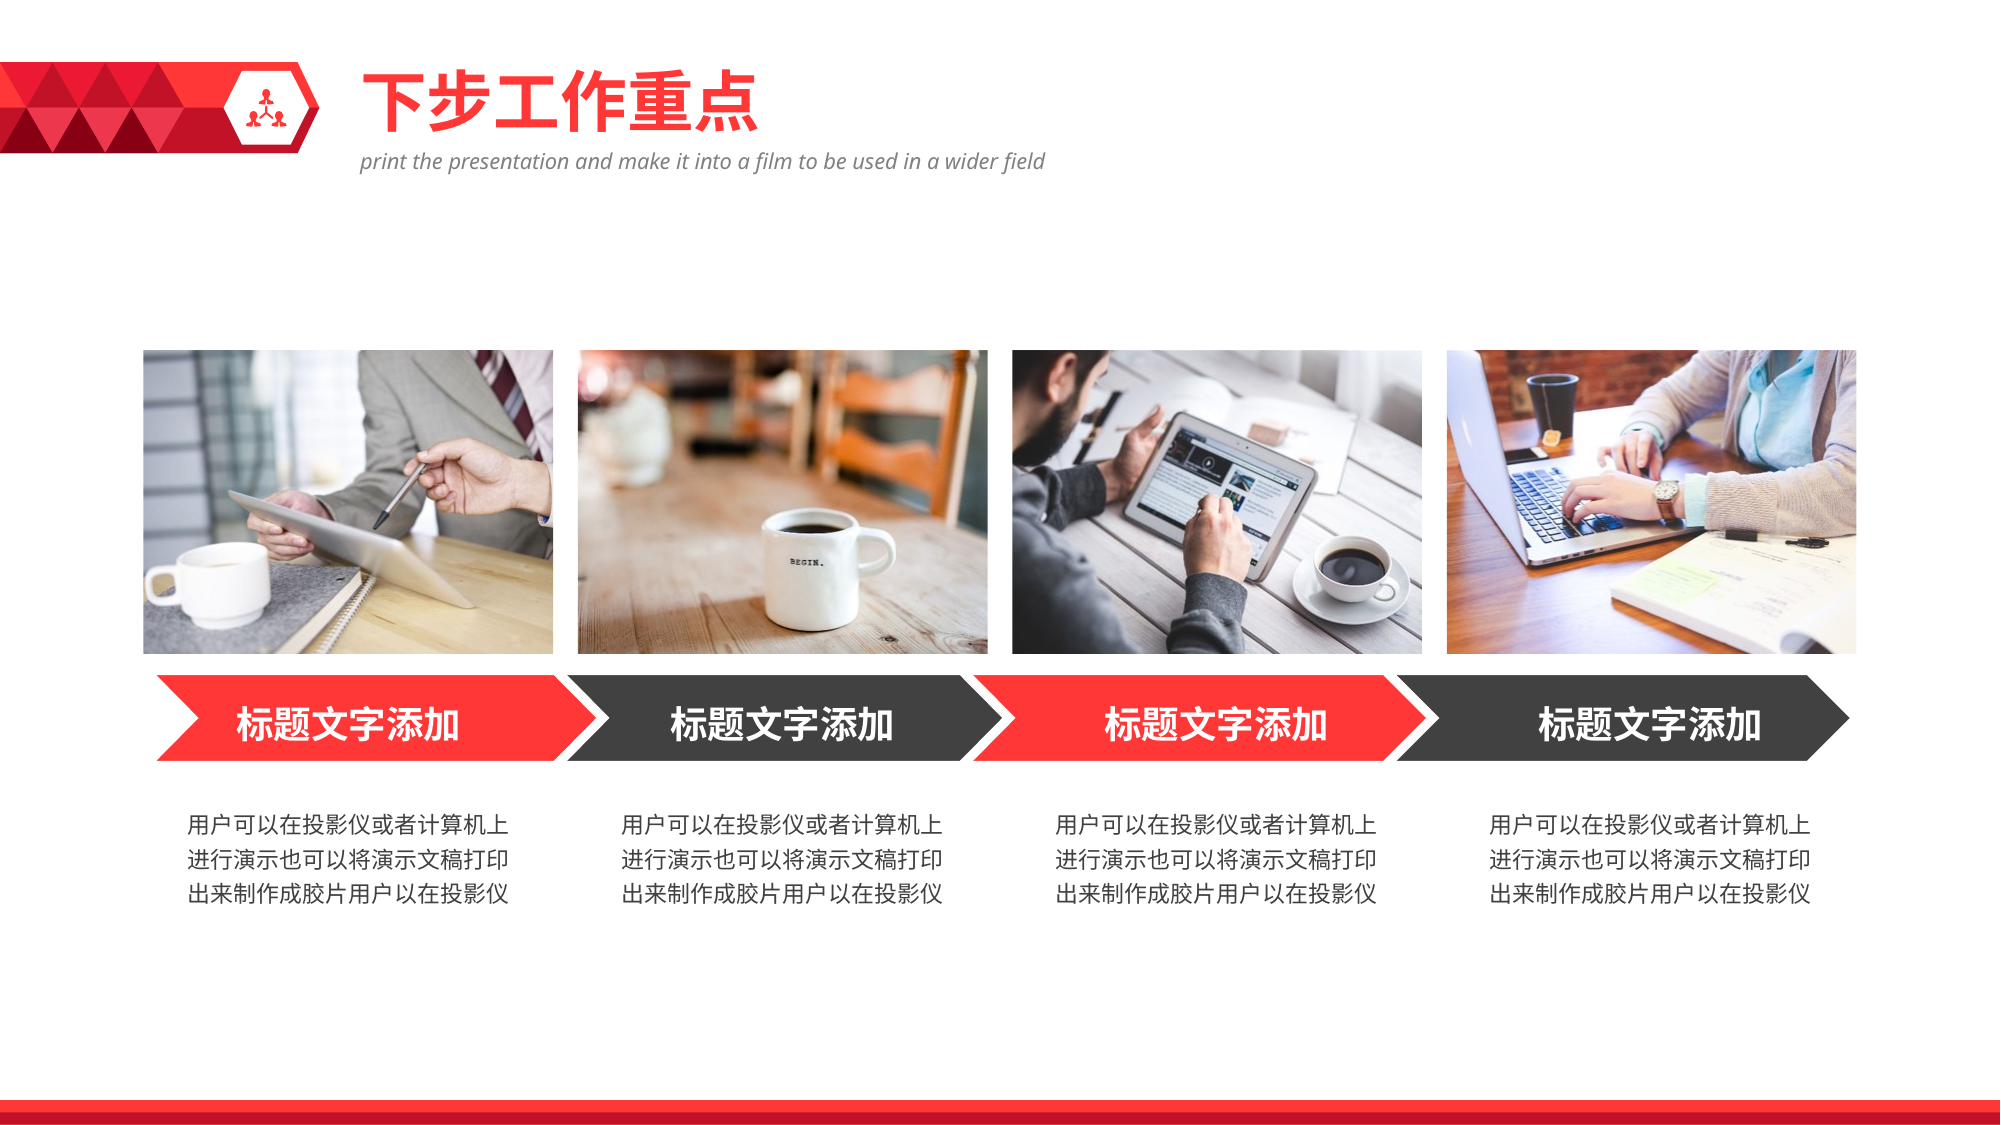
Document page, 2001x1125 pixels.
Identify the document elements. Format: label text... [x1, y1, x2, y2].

text_box 用户可以在投影仪或者计算机上进行演示也可以将演示文稿打印出来制作成胶片用户以在投影仪 [1469, 796, 1832, 915]
picture [1446, 350, 1857, 655]
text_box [345, 52, 1148, 180]
text_box 用户可以在投影仪或者计算机上进行演示也可以将演示文稿打印出来制作成胶片用户以在投影仪 [167, 796, 531, 915]
picture [143, 350, 554, 655]
picture [577, 350, 988, 655]
picture [1012, 350, 1422, 655]
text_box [145, 670, 1857, 766]
text_box 用户可以在投影仪或者计算机上进行演示也可以将演示文稿打印出来制作成胶片用户以在投影仪 [601, 796, 964, 915]
text_box 用户可以在投影仪或者计算机上进行演示也可以将演示文稿打印出来制作成胶片用户以在投影仪 [1035, 796, 1398, 915]
